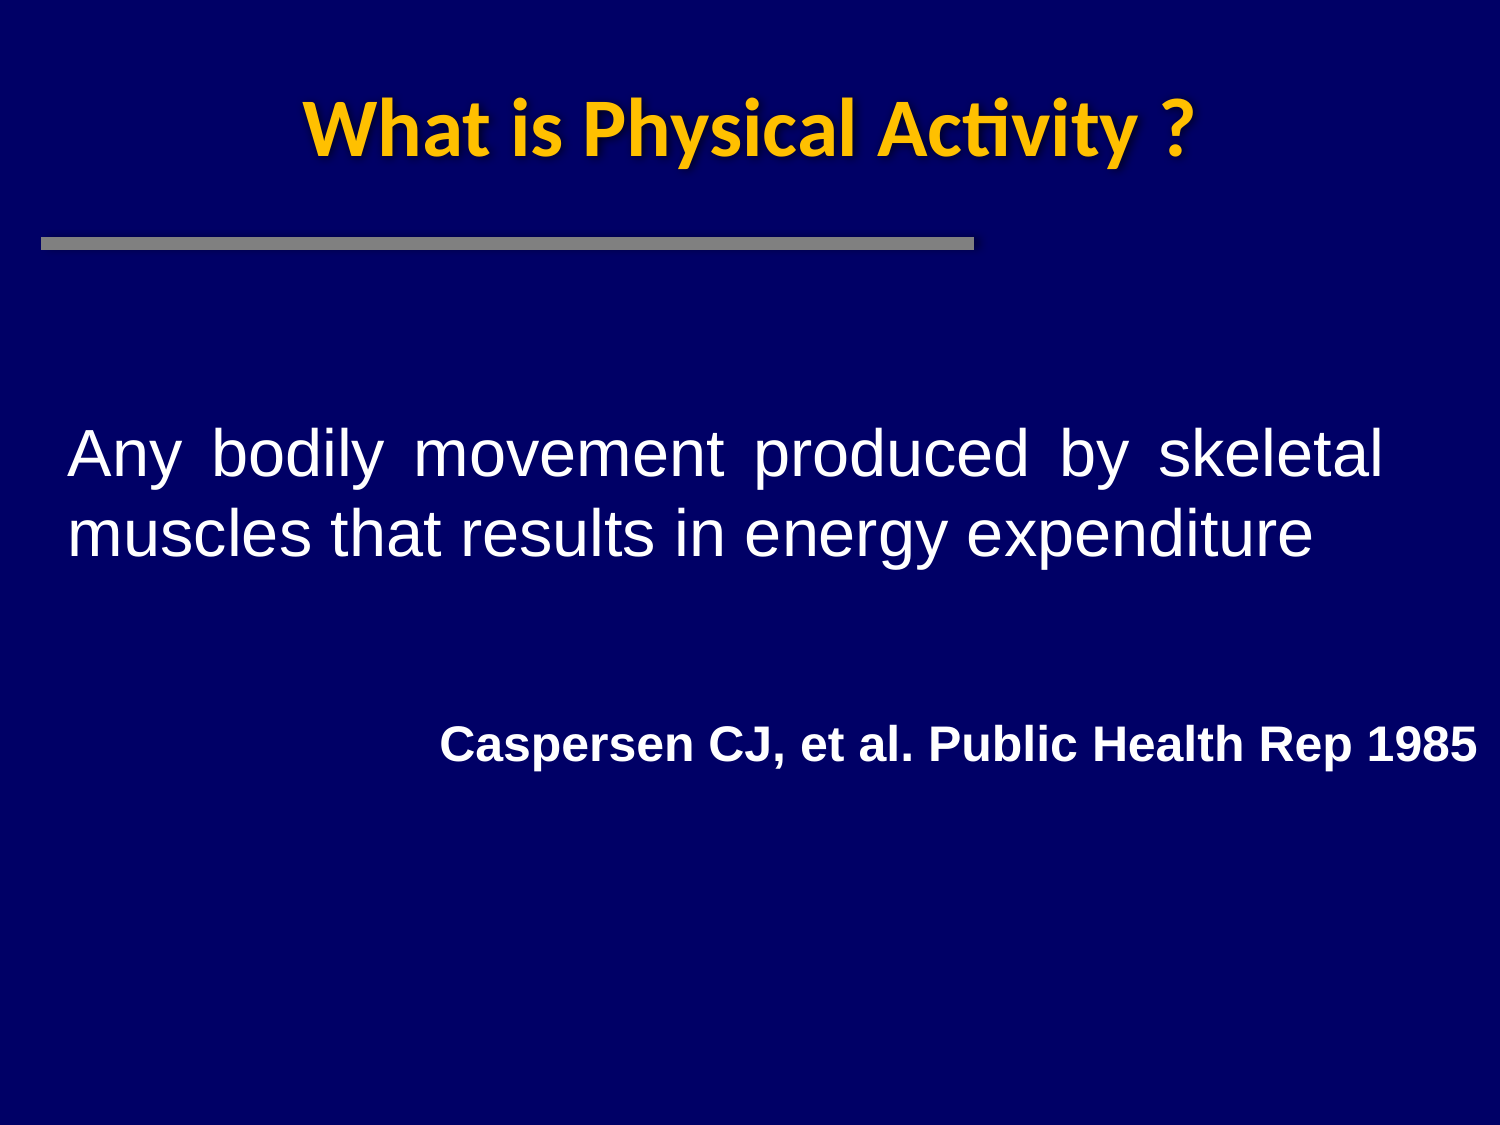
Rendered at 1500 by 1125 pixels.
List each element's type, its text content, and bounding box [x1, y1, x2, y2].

text_box Caspersen CJ, et al. Public Health Rep 1985 [424, 704, 1494, 779]
title What is Physical Activity ? [171, 73, 1329, 173]
text_box Any bodily movement produced by skeletal muscles that results in energy expenditure [53, 402, 1400, 577]
